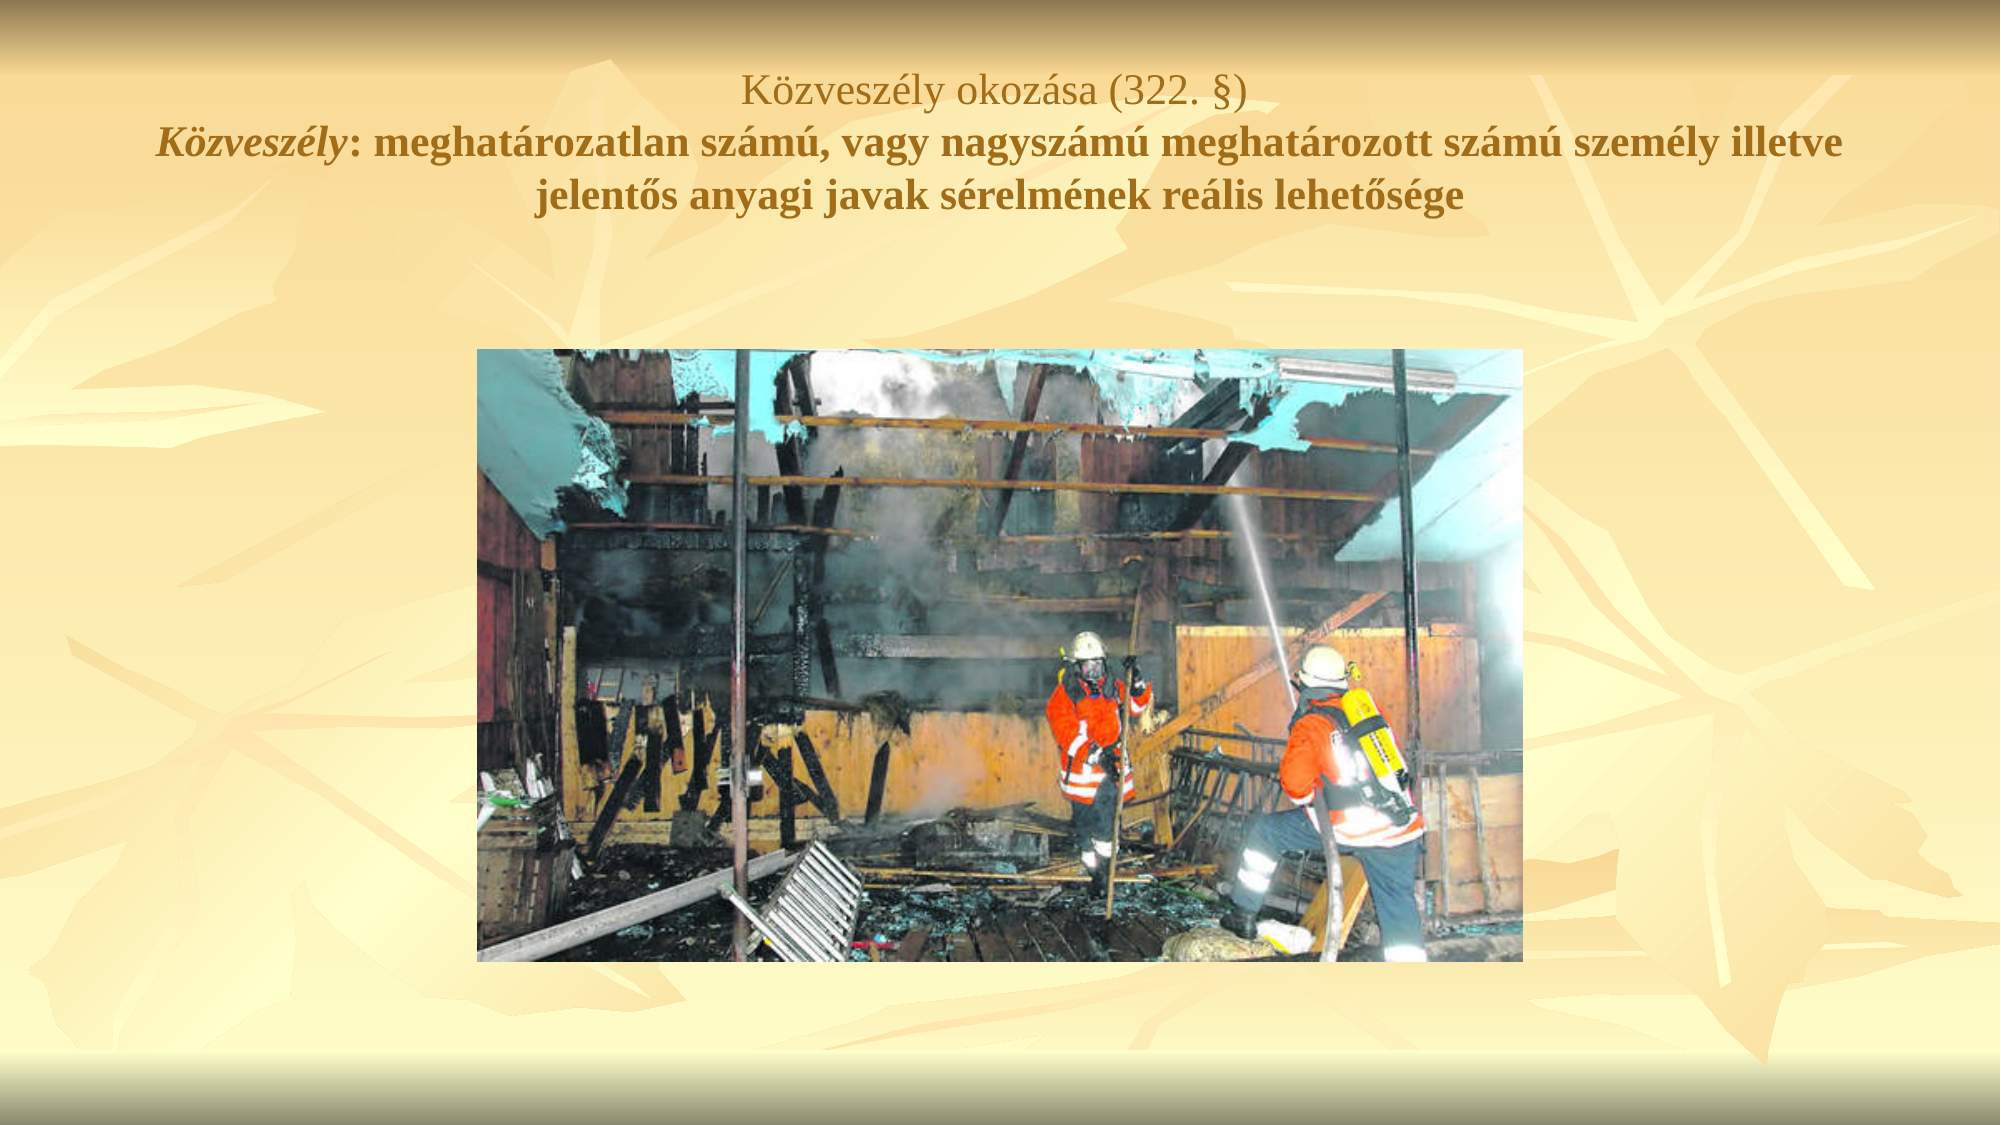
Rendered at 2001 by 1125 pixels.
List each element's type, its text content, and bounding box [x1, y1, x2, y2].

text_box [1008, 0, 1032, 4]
picture [477, 349, 1523, 962]
title Közveszély okozása (322. §) Közveszély: meghatározatlan számú, vagy nagyszámú meghatározott számú személy illetve jelentős anyagi javak sérelmének reális lehetősége [99, 45, 1900, 234]
